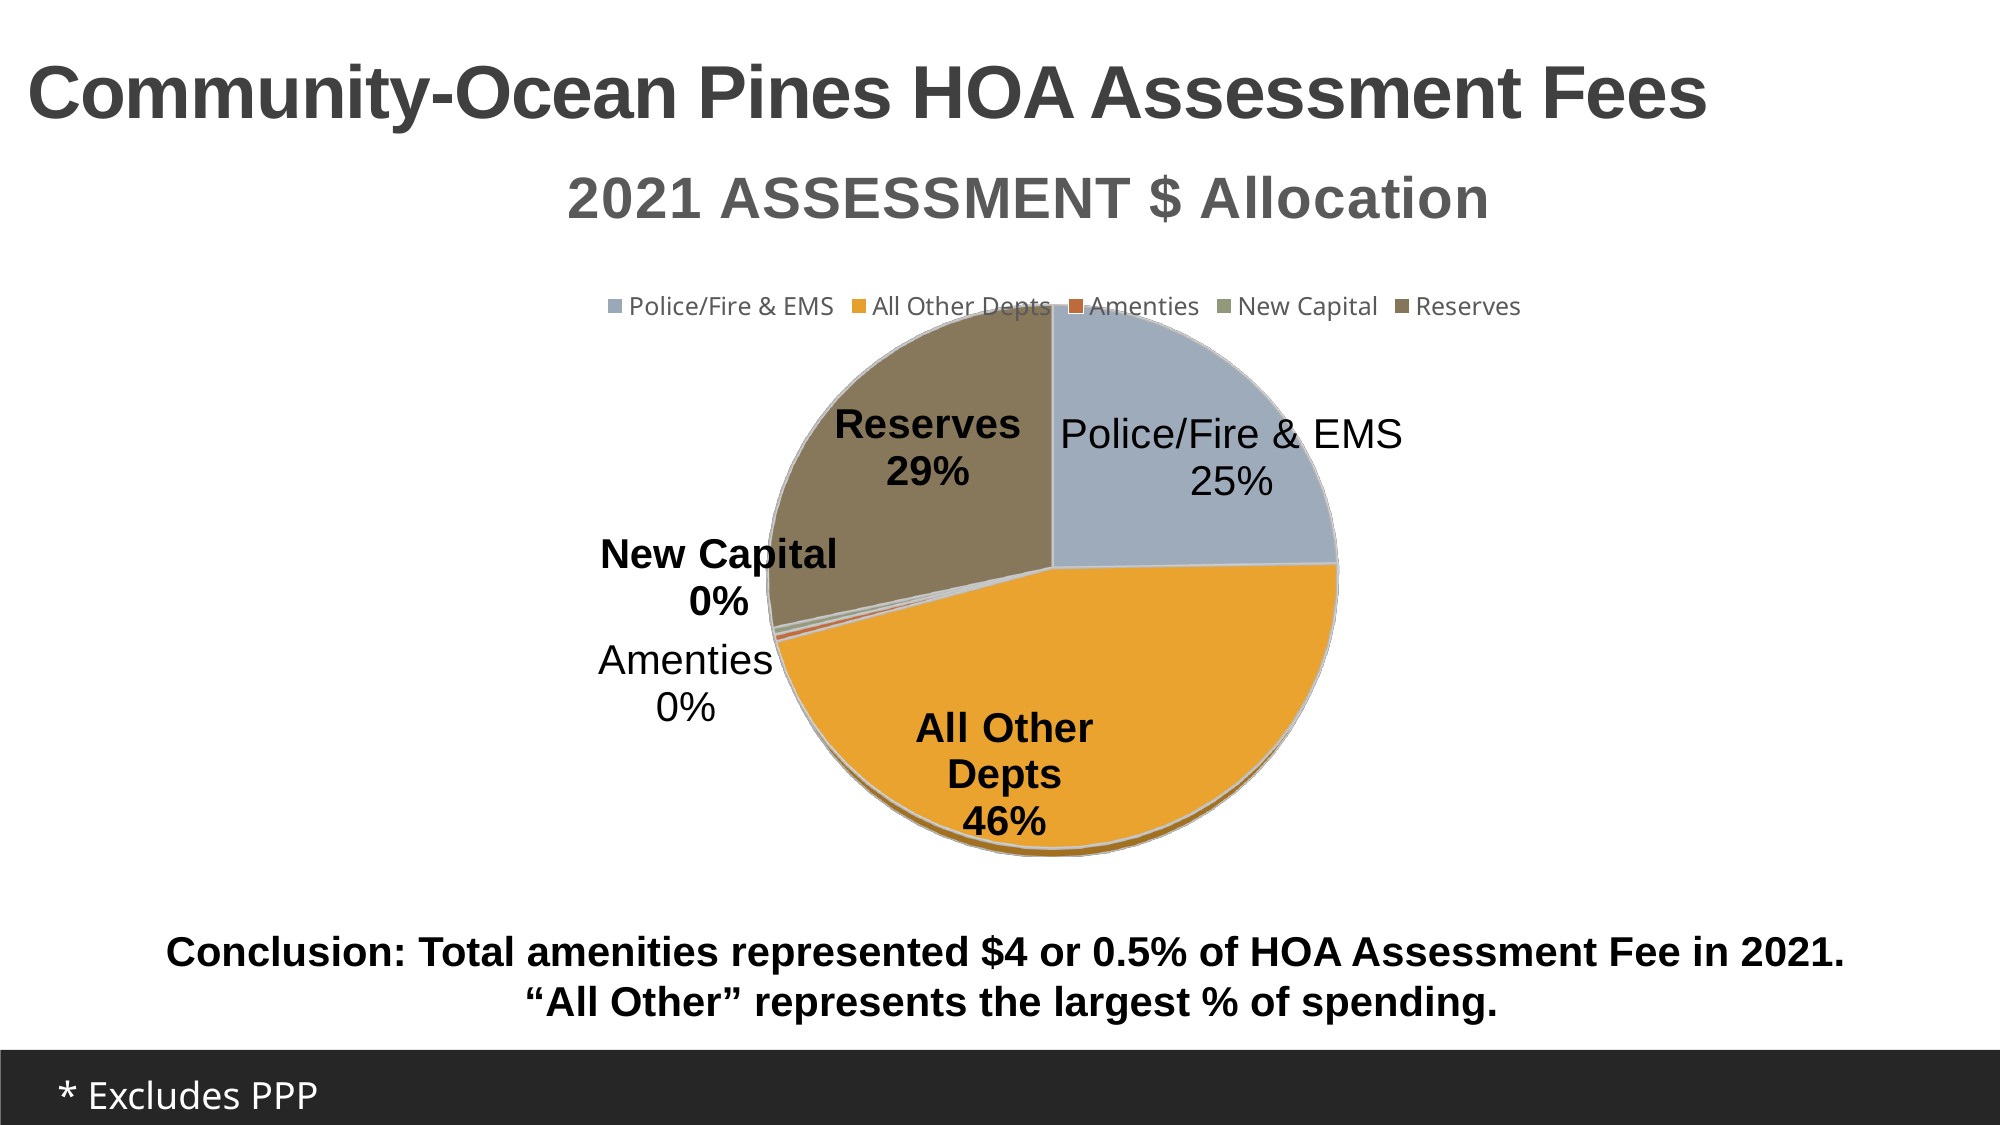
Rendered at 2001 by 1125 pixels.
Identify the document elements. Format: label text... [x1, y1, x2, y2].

text_box * Excludes PPP [42, 1064, 344, 1125]
chart [141, 149, 1989, 899]
text_box Community-Ocean Pines HOA Assessment Fees [0, 39, 1907, 278]
text_box Conclusion: Total amenities represented $4 or 0.5% of HOA Assessment Fee in 2021. “All Other” represents the largest % of spending. [150, 917, 1873, 1033]
